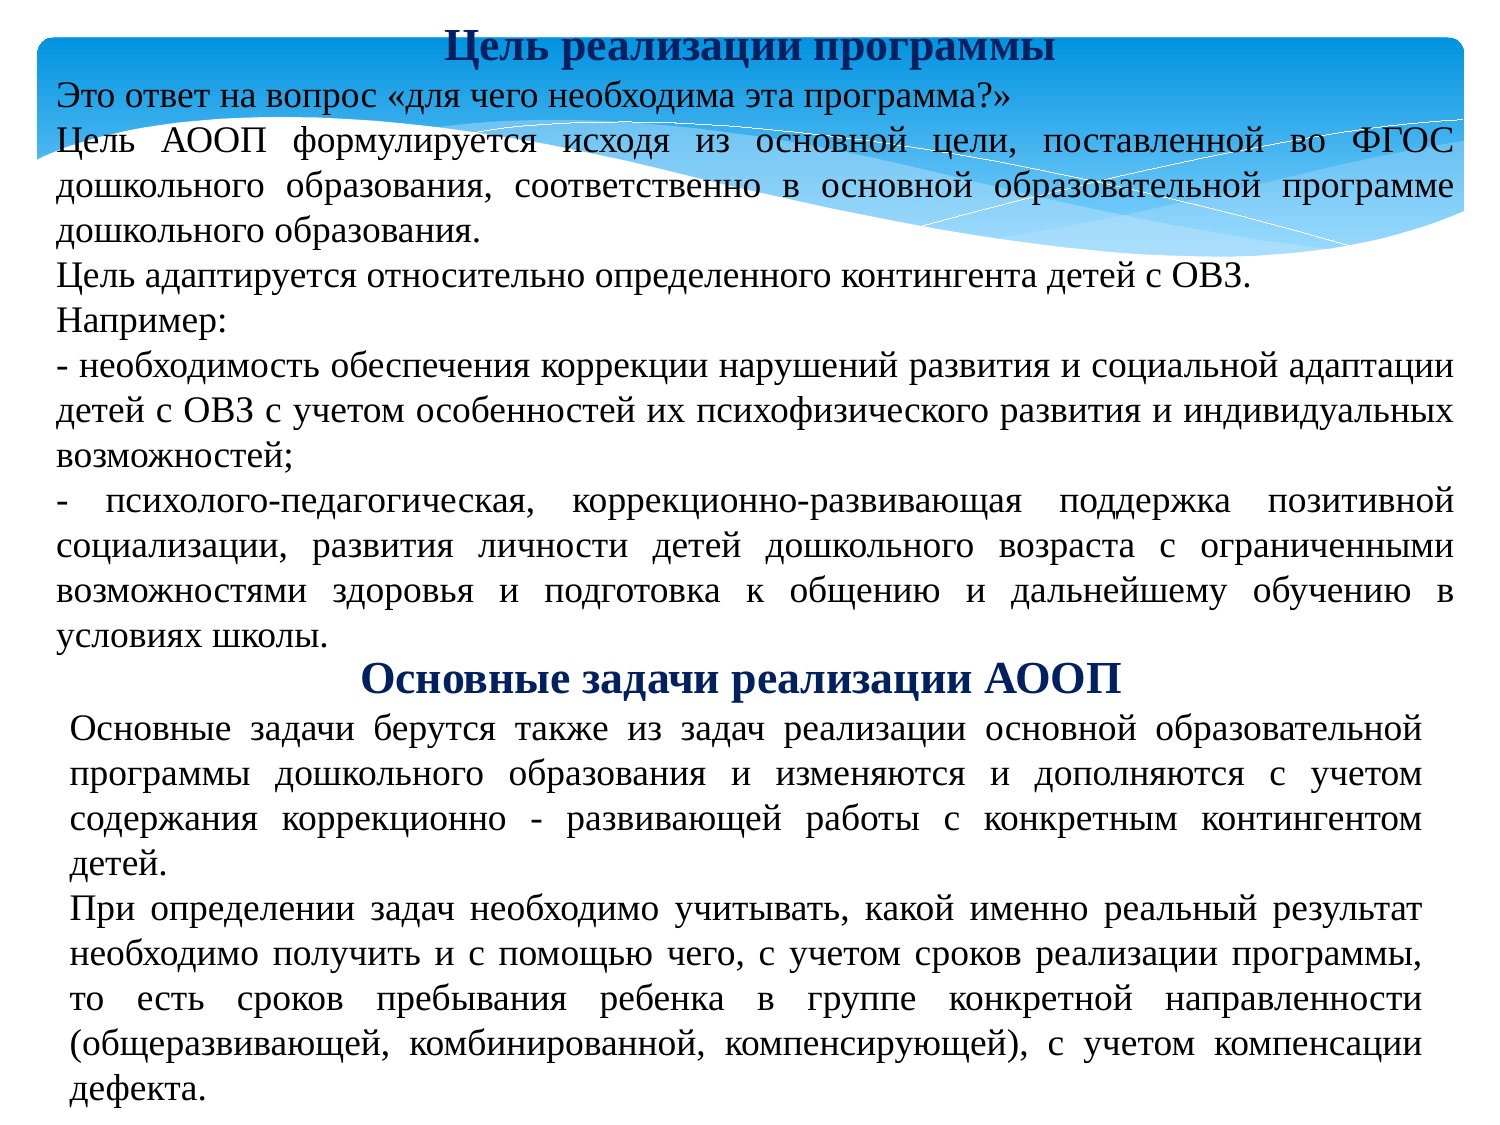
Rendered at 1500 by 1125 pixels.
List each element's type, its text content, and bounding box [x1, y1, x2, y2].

text_box Цель реализации программы Это ответ на вопрос «для чего необходима эта программа?» Цель АООП формулируется исходя из основной цели, поставленной во ФГОС дошкольного образования, соответственно в основной образовательной программе дошкольного образования. Цель адаптируется относительно определенного контингента детей с ОВЗ. Например: - необходимость обеспечения коррекции нарушений развития и социальной адаптации детей с ОВЗ с учетом особенностей их психофизического развития и индивидуальных возможностей; - психолого-педагогическая, коррекционно-развивающая поддержка позитивной социализации, развития личности детей дошкольного возраста с ограниченными возможностями здоровья и подготовка к общению и дальнейшему обучению в условиях школы. [41, 7, 1471, 753]
text_box Основные задачи реализации АООП Основные задачи берутся также из задач реализации основной образовательной программы дошкольного образования и изменяются и дополняются с учетом содержания коррекционно - развивающей работы с конкретным контингентом детей. При определении задач необходимо учитывать, какой именно реальный результат необходимо получить и с помощью чего, с учетом сроков реализации программы, то есть сроков пребывания ребенка в группе конкретной направленности (общеразвивающей, комбинированной, компенсирующей), с учетом компенсации дефекта. [54, 640, 1439, 1116]
